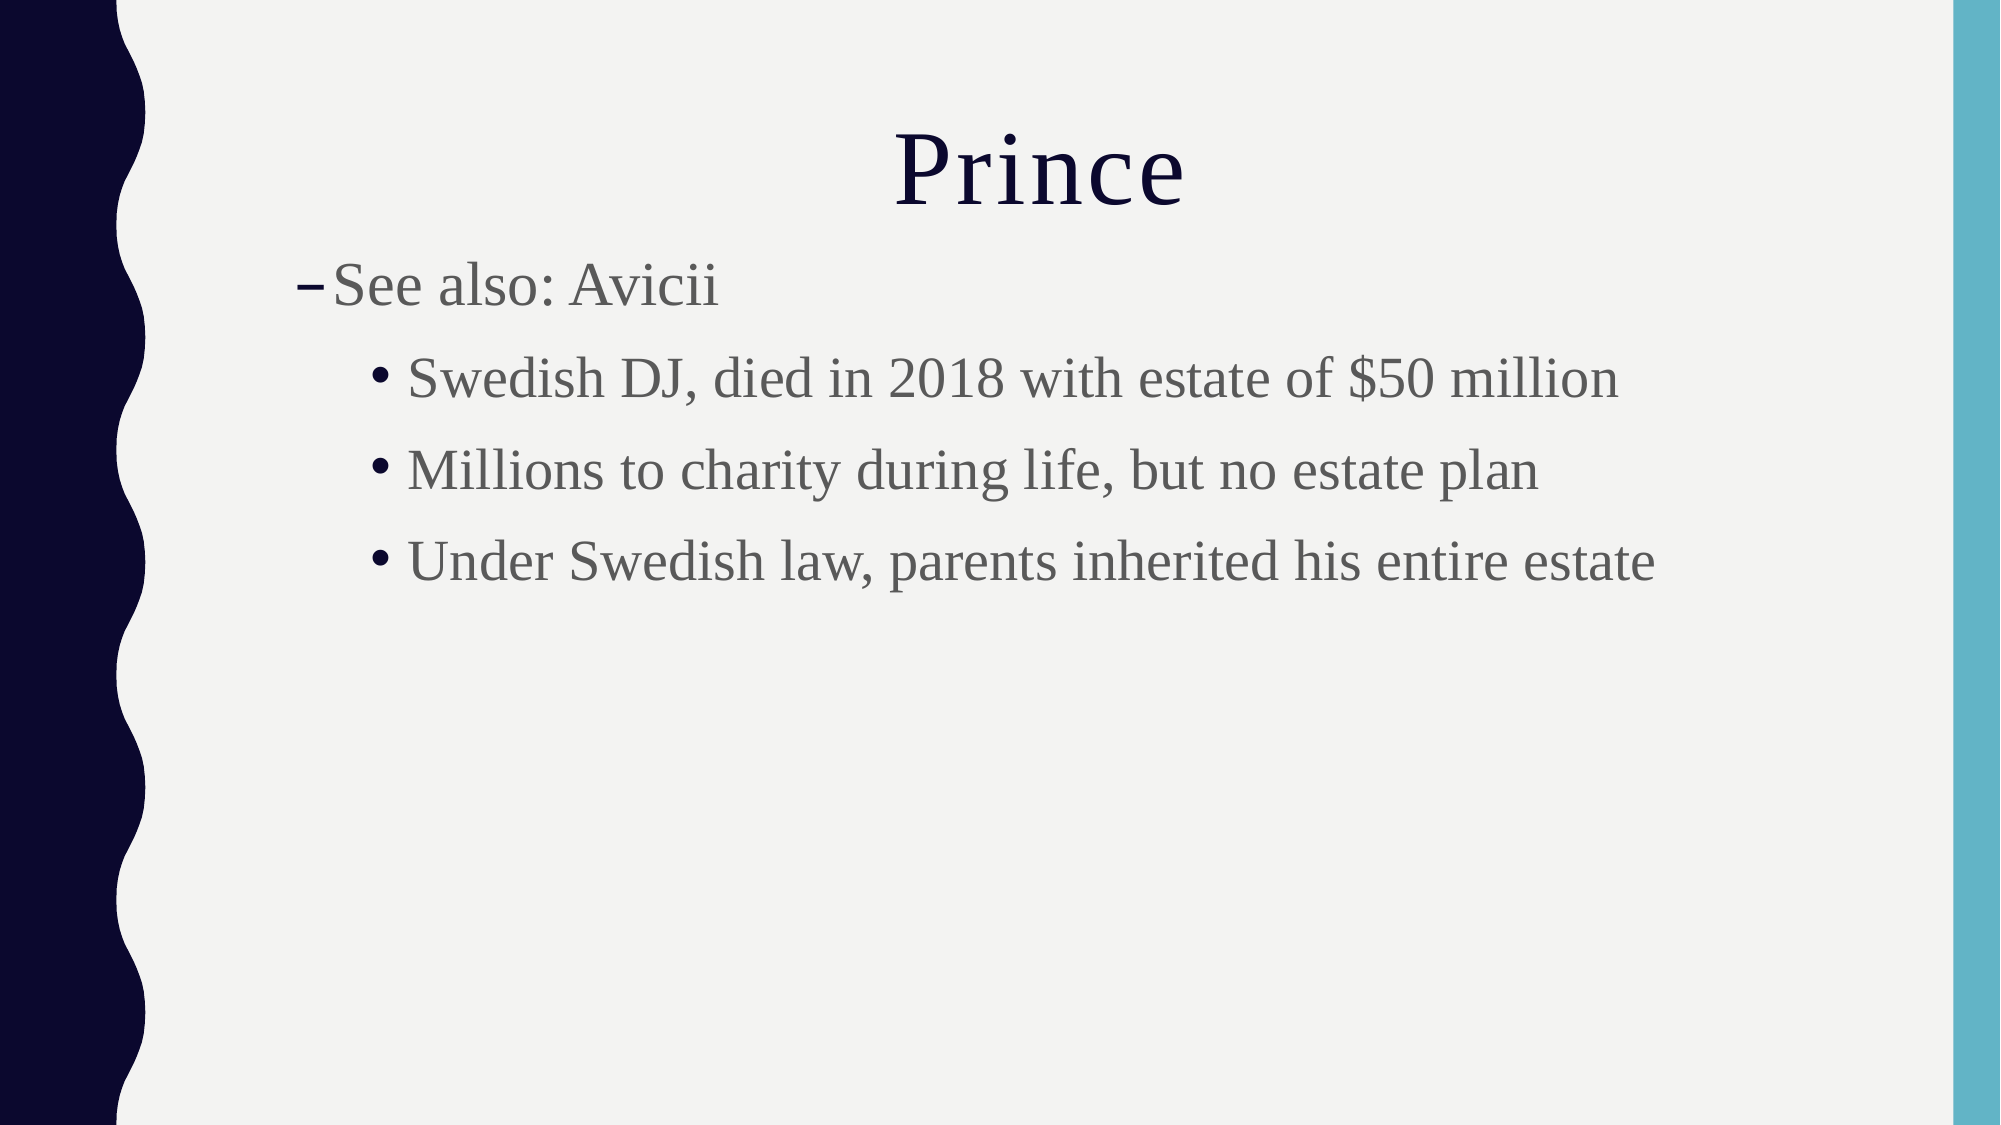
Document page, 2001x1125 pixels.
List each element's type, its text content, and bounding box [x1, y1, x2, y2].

list See also: Avicii Swedish DJ, died in 2018 with estate of $50 million Millions to charity during life, but no estate plan Under Swedish law, parents inherited his entire estate [205, 227, 1875, 822]
title Prince [205, 105, 1875, 227]
